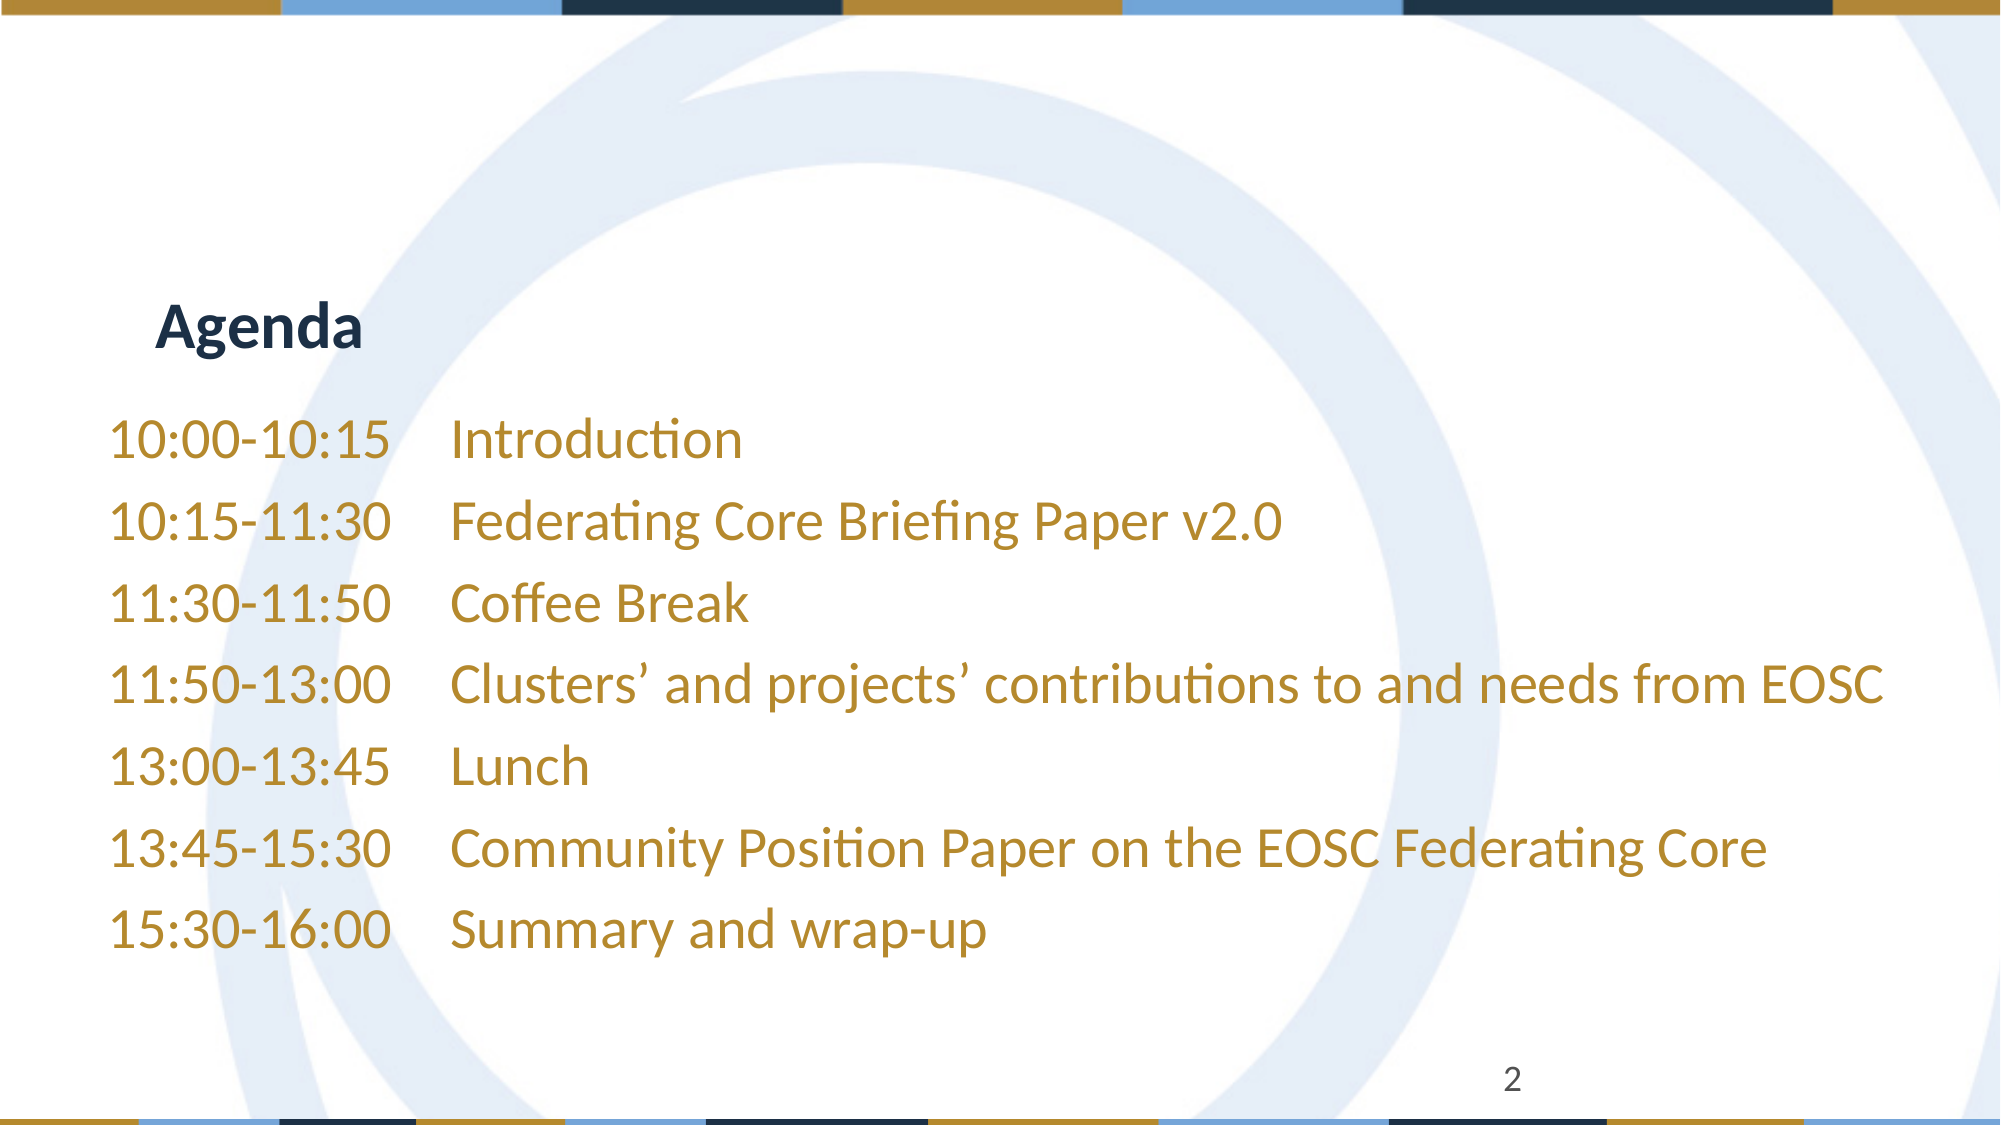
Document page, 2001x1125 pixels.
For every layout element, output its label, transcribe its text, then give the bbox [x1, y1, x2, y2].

list 10:00-10:15 10:15-11:30 11:30-11:50 11:50-13:00 13:00-13:45 13:45-15:30 15:30-16:00 [55, 385, 397, 1000]
slide_number 2 [1488, 1046, 2000, 1094]
picture [0, 0, 2001, 1125]
list Agenda [103, 267, 1069, 356]
text_box Introduction Federating Core Briefing Paper v2.0 Coffee Break Clusters’ and projects’ contributions to and needs from EOSC Lunch Community Position Paper on the EOSC Federating Core Summary and wrap-up [397, 385, 1922, 1059]
